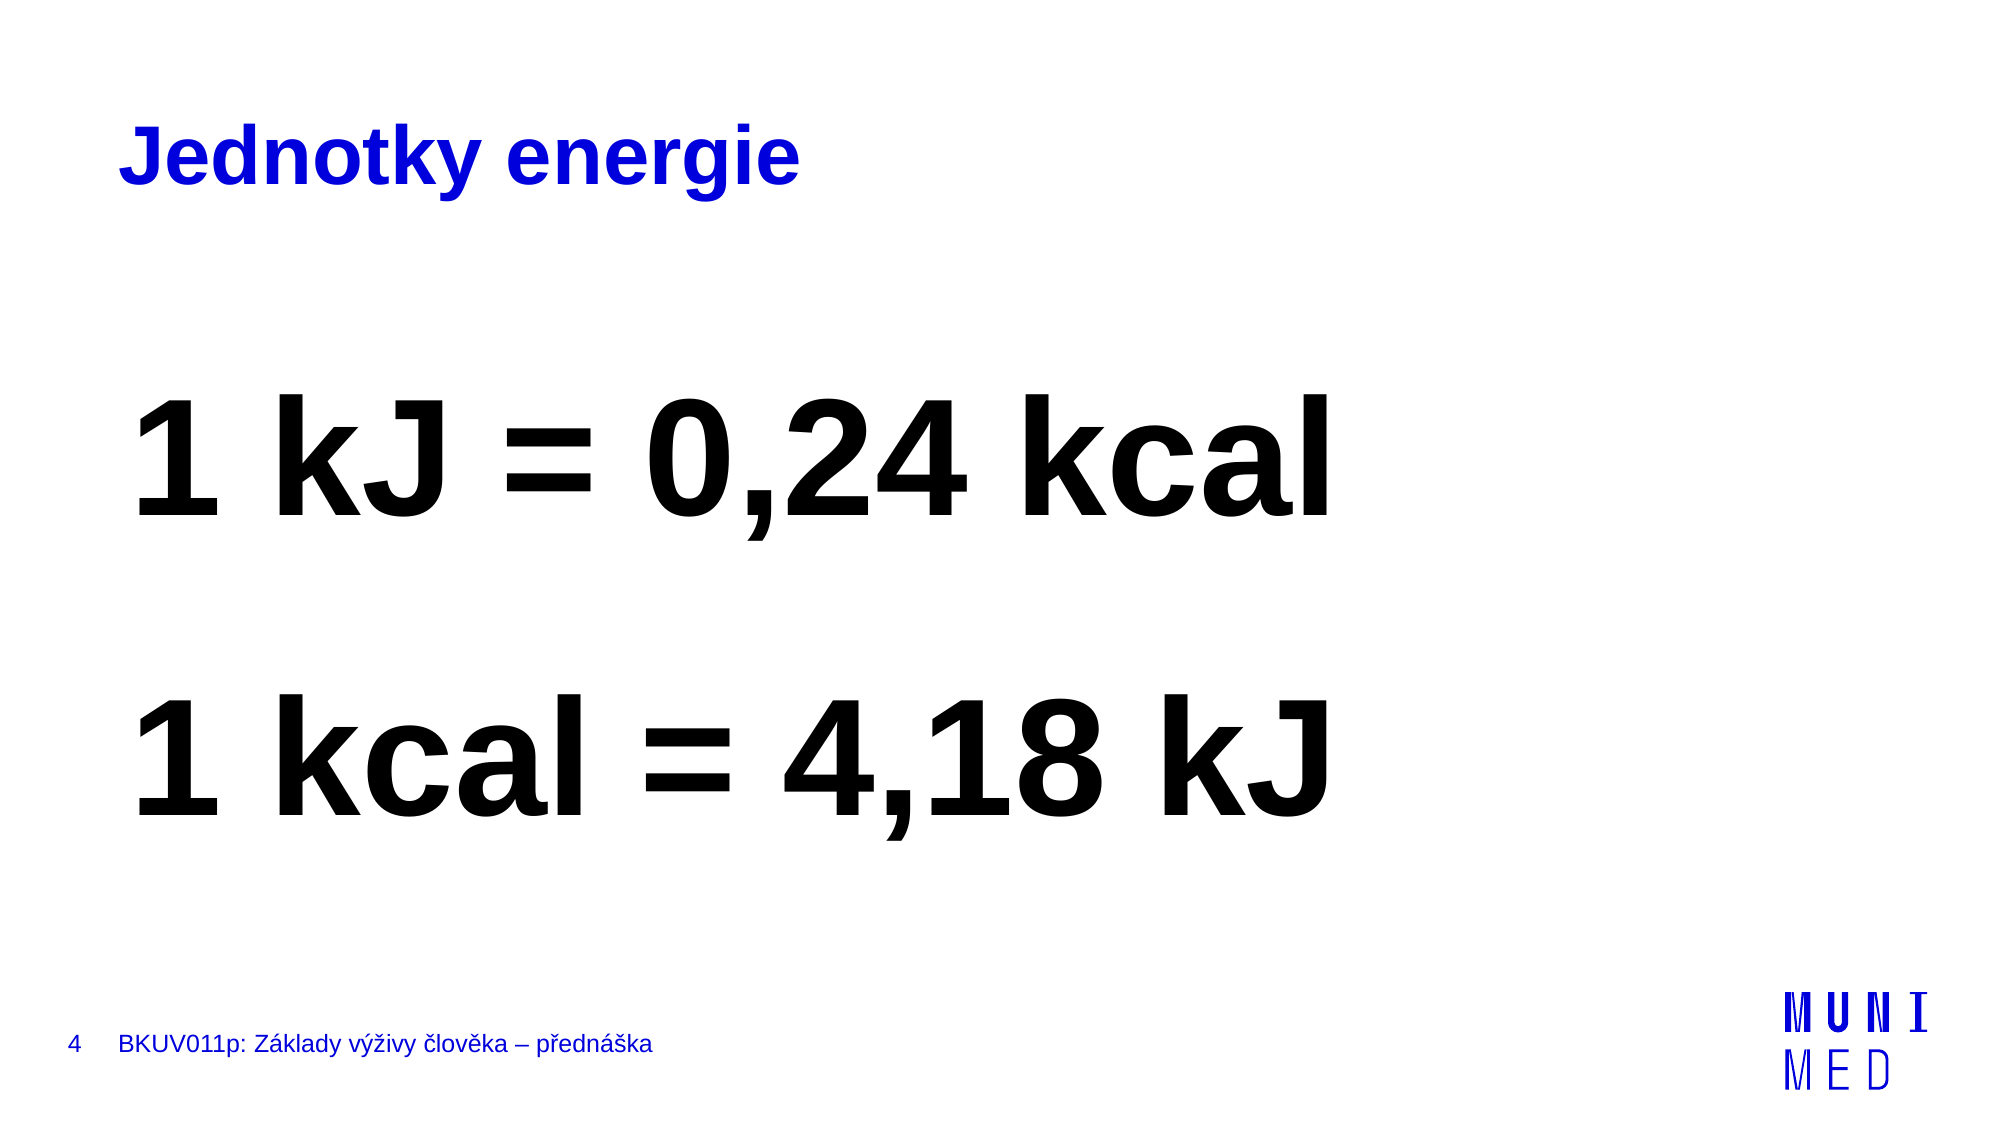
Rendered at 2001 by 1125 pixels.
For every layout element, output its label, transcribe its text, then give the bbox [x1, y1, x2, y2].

footer BKUV011p: Základy výživy člověka – přednáška [118, 1021, 1418, 1063]
slide_number 4 [67, 1021, 110, 1063]
title Jednotky energie [118, 118, 1883, 193]
list 1 kJ = 0,24 kcal 1 kcal = 4,18 kJ [118, 348, 1883, 957]
